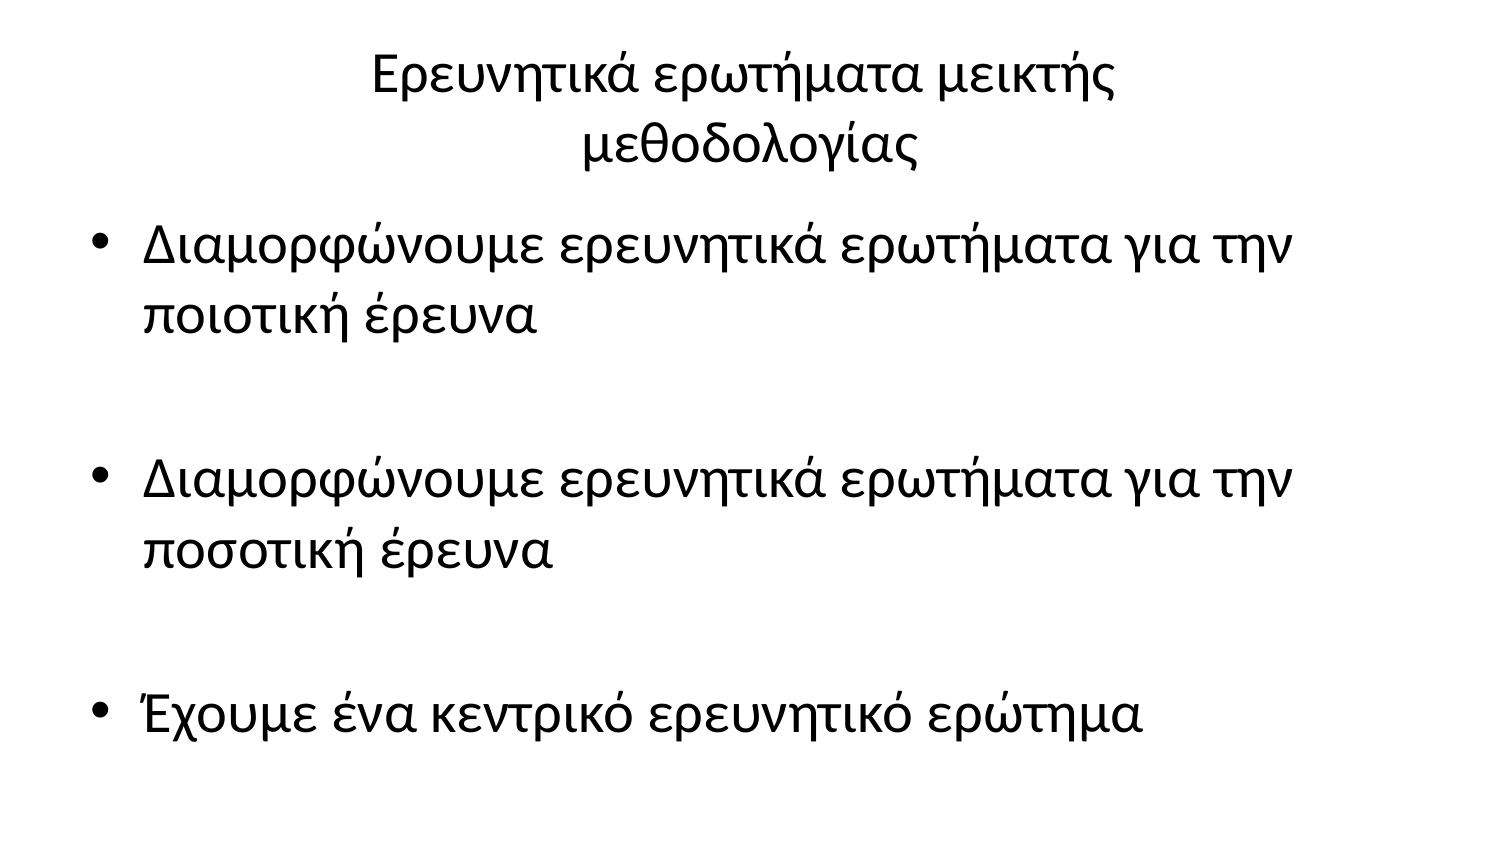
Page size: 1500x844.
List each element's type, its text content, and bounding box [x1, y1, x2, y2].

title Ερευνητικά ερωτήματα μεικτής μεθοδολογίας [75, 33, 1425, 175]
list Διαμορφώνουμε ερευνητικά ερωτήματα για την ποιοτική έρευνα Διαμορφώνουμε ερευνητικά ερωτήματα για την ποσοτική έρευνα Έχουμε ένα κεντρικό ερευνητικό ερώτημα [75, 196, 1425, 754]
